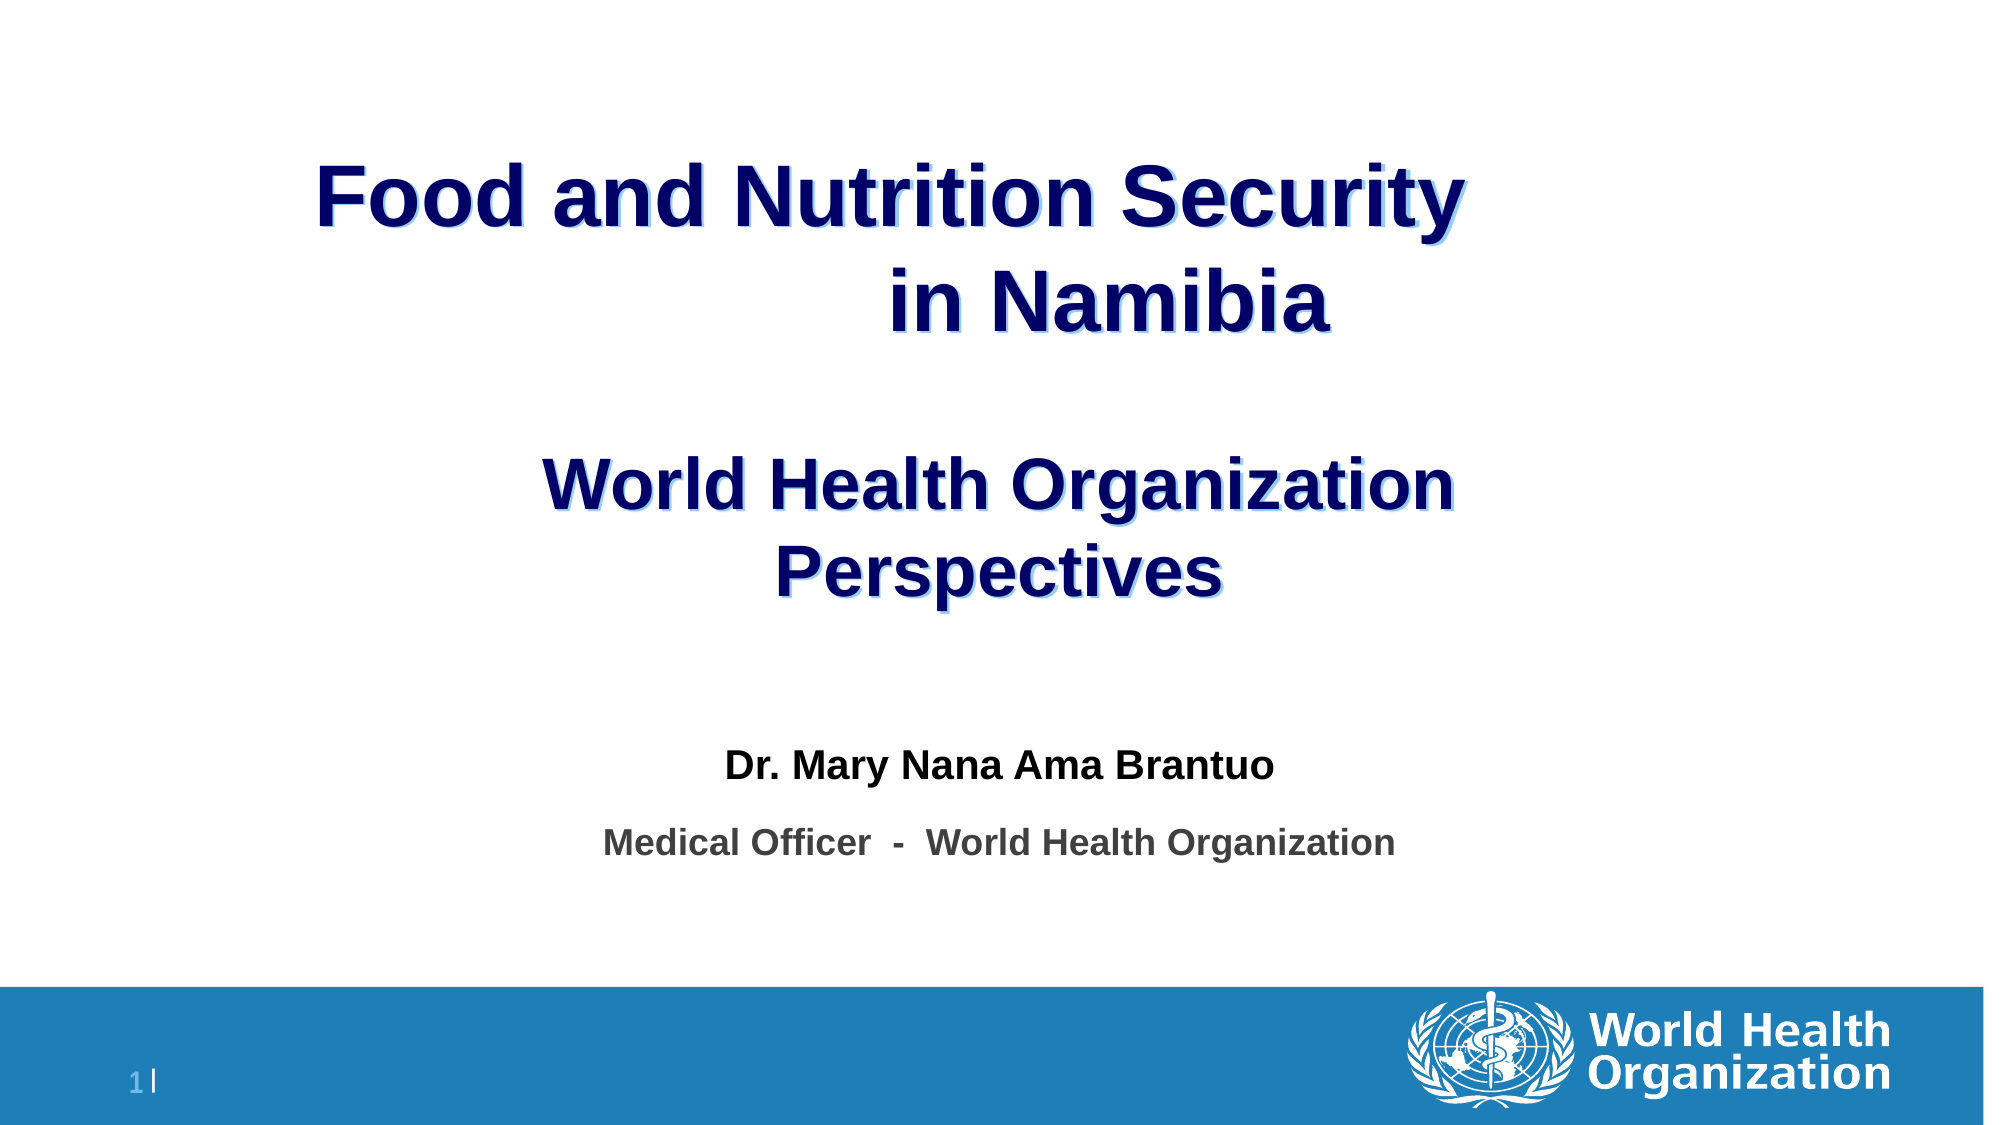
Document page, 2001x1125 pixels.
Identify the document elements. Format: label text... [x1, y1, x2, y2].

subtitle Dr. Mary Nana Ama Brantuo Medical Officer - World Health Organization [474, 737, 1525, 913]
title Food and Nutrition Security in Namibia World Health Organization Perspectives [312, 237, 1688, 600]
